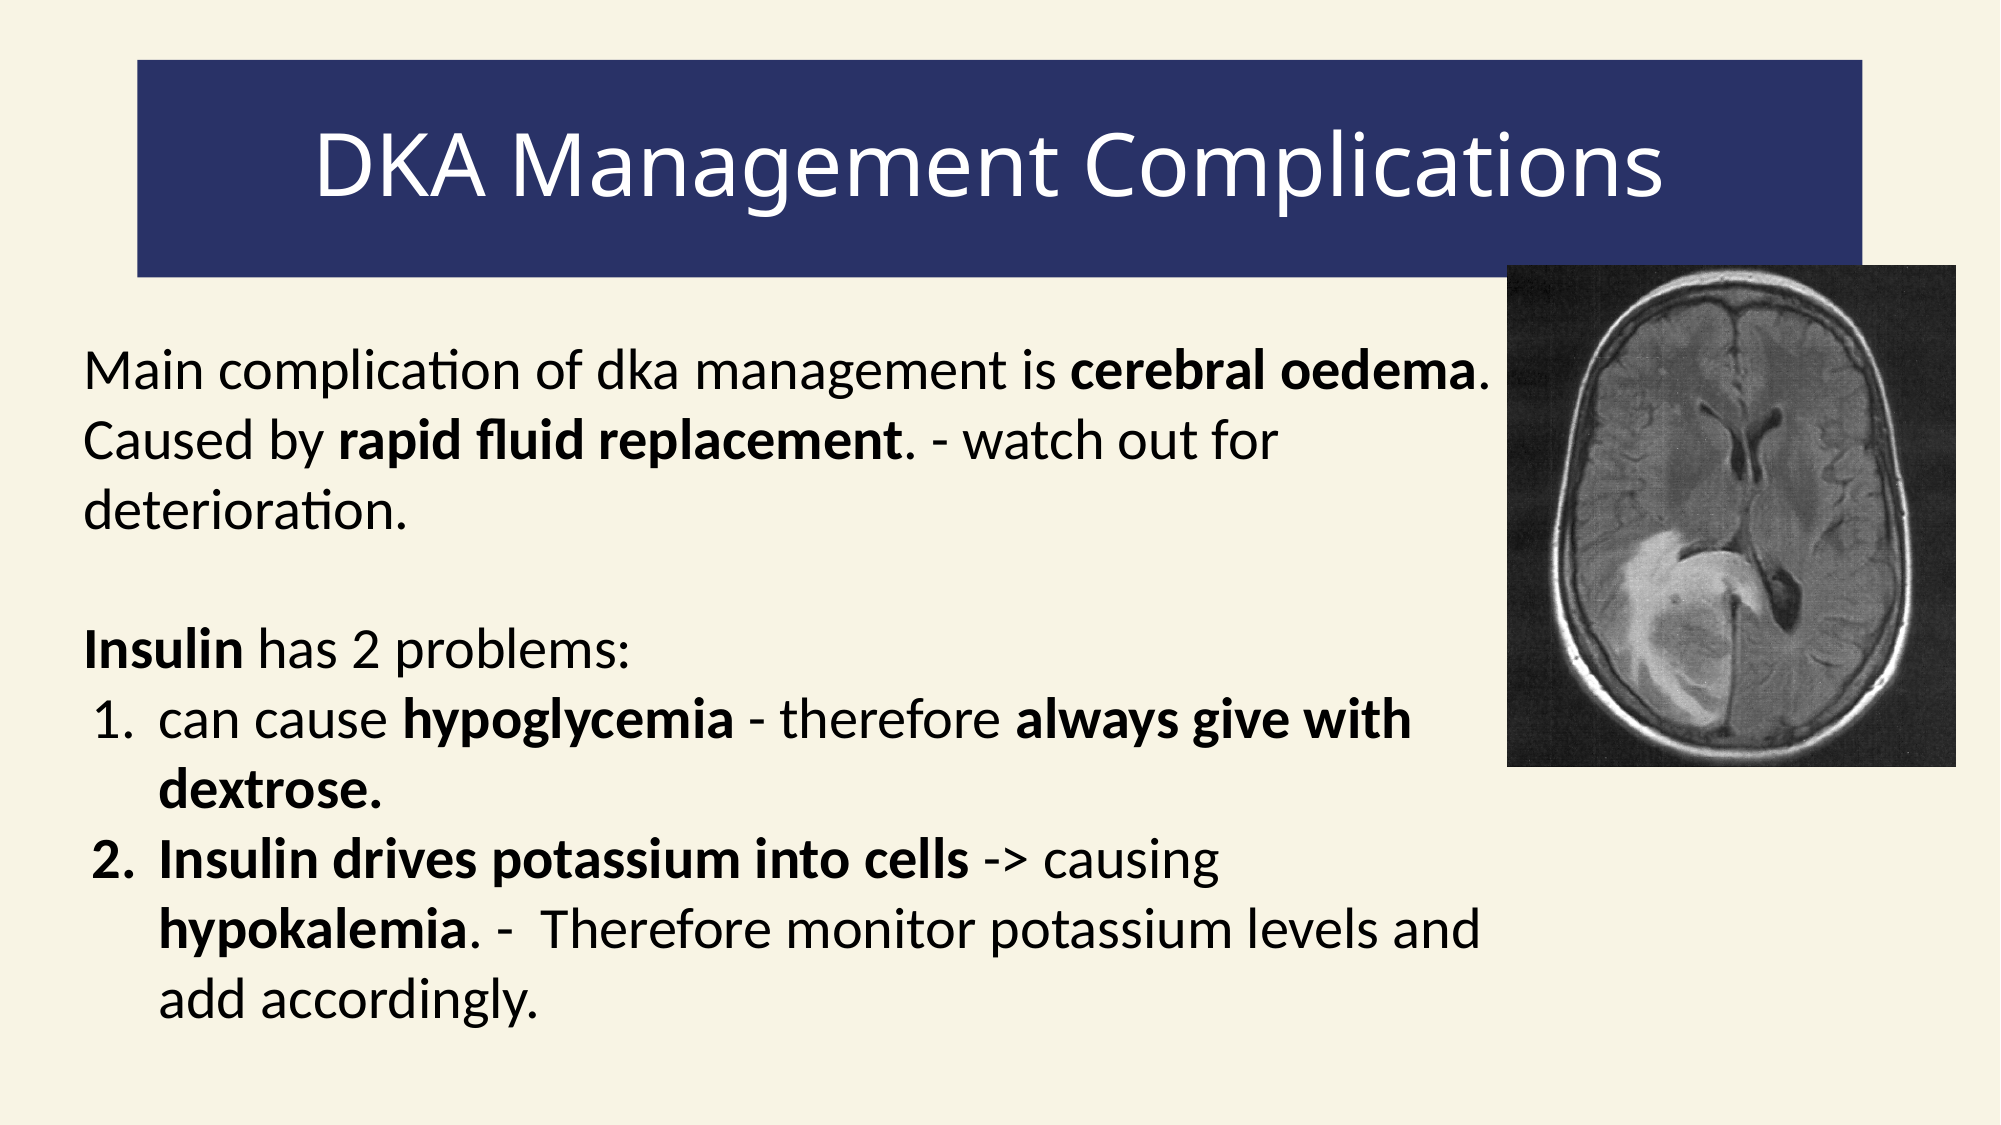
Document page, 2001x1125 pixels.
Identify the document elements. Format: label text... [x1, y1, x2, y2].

picture [1507, 265, 1956, 767]
text_box Main complication of dka management is cerebral oedema. Caused by rapid fluid replacement. - watch out for deterioration. Insulin has 2 problems: can cause hypoglycemia - therefore always give with dextrose. Insulin drives potassium into cells -> causing hypokalemia. - Therefore monitor potassium levels and add accordingly. [68, 315, 1522, 1046]
title DKA Management Complications [137, 59, 1863, 278]
